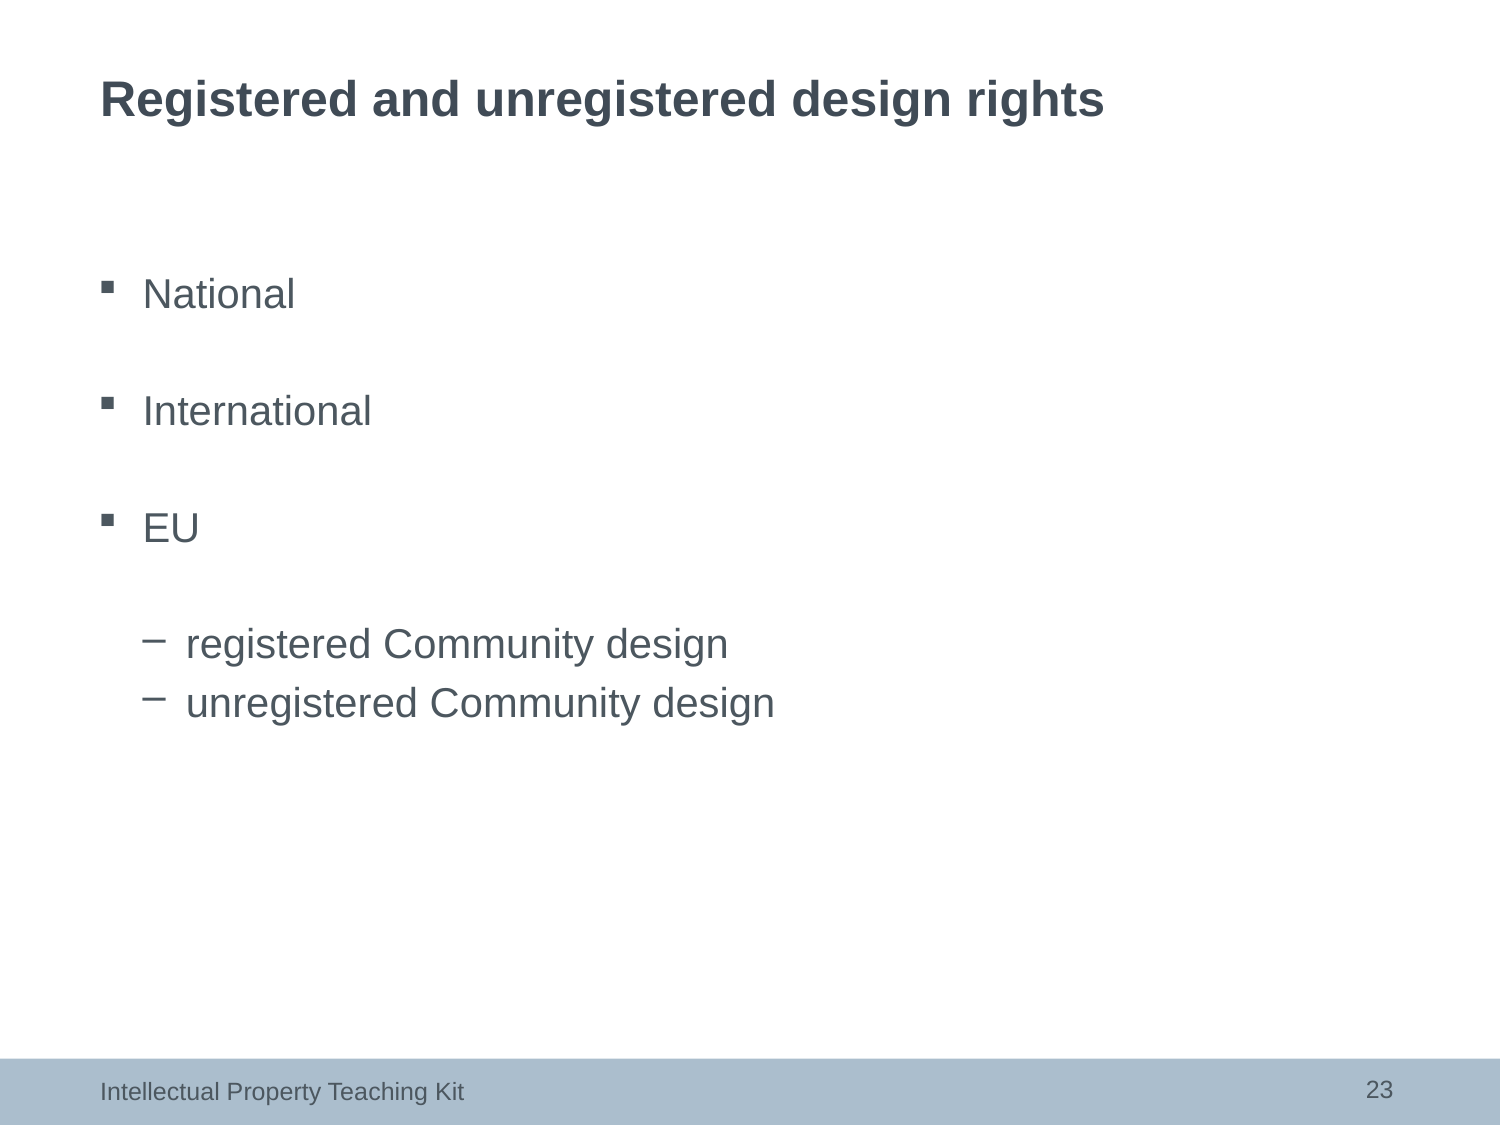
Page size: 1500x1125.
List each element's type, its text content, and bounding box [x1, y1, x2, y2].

footer Intellectual Property Teaching Kit [100, 1074, 988, 1125]
title Registered and unregistered design rights [100, 66, 1400, 221]
text_box 23 [1269, 1070, 1394, 1106]
list National International EU registered Community design unregistered Community design [97, 266, 1398, 1000]
